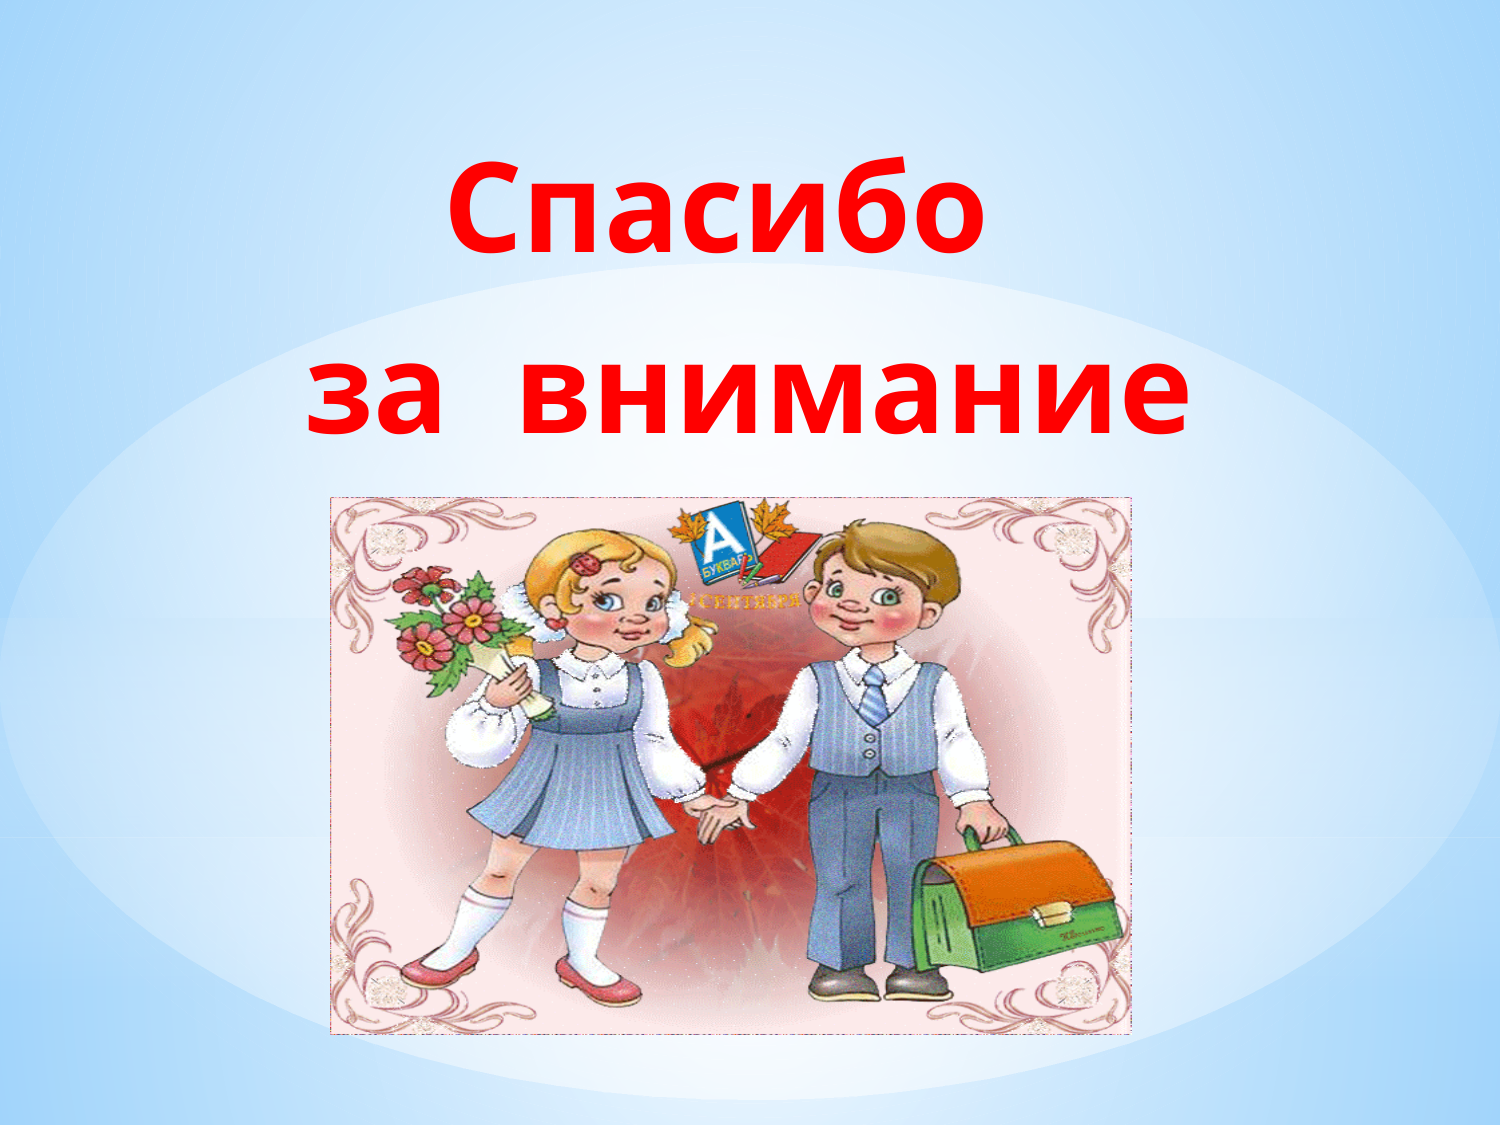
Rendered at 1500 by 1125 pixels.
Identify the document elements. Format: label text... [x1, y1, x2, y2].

picture [329, 496, 1132, 1035]
list Спасибо за внимание [187, 120, 1238, 690]
